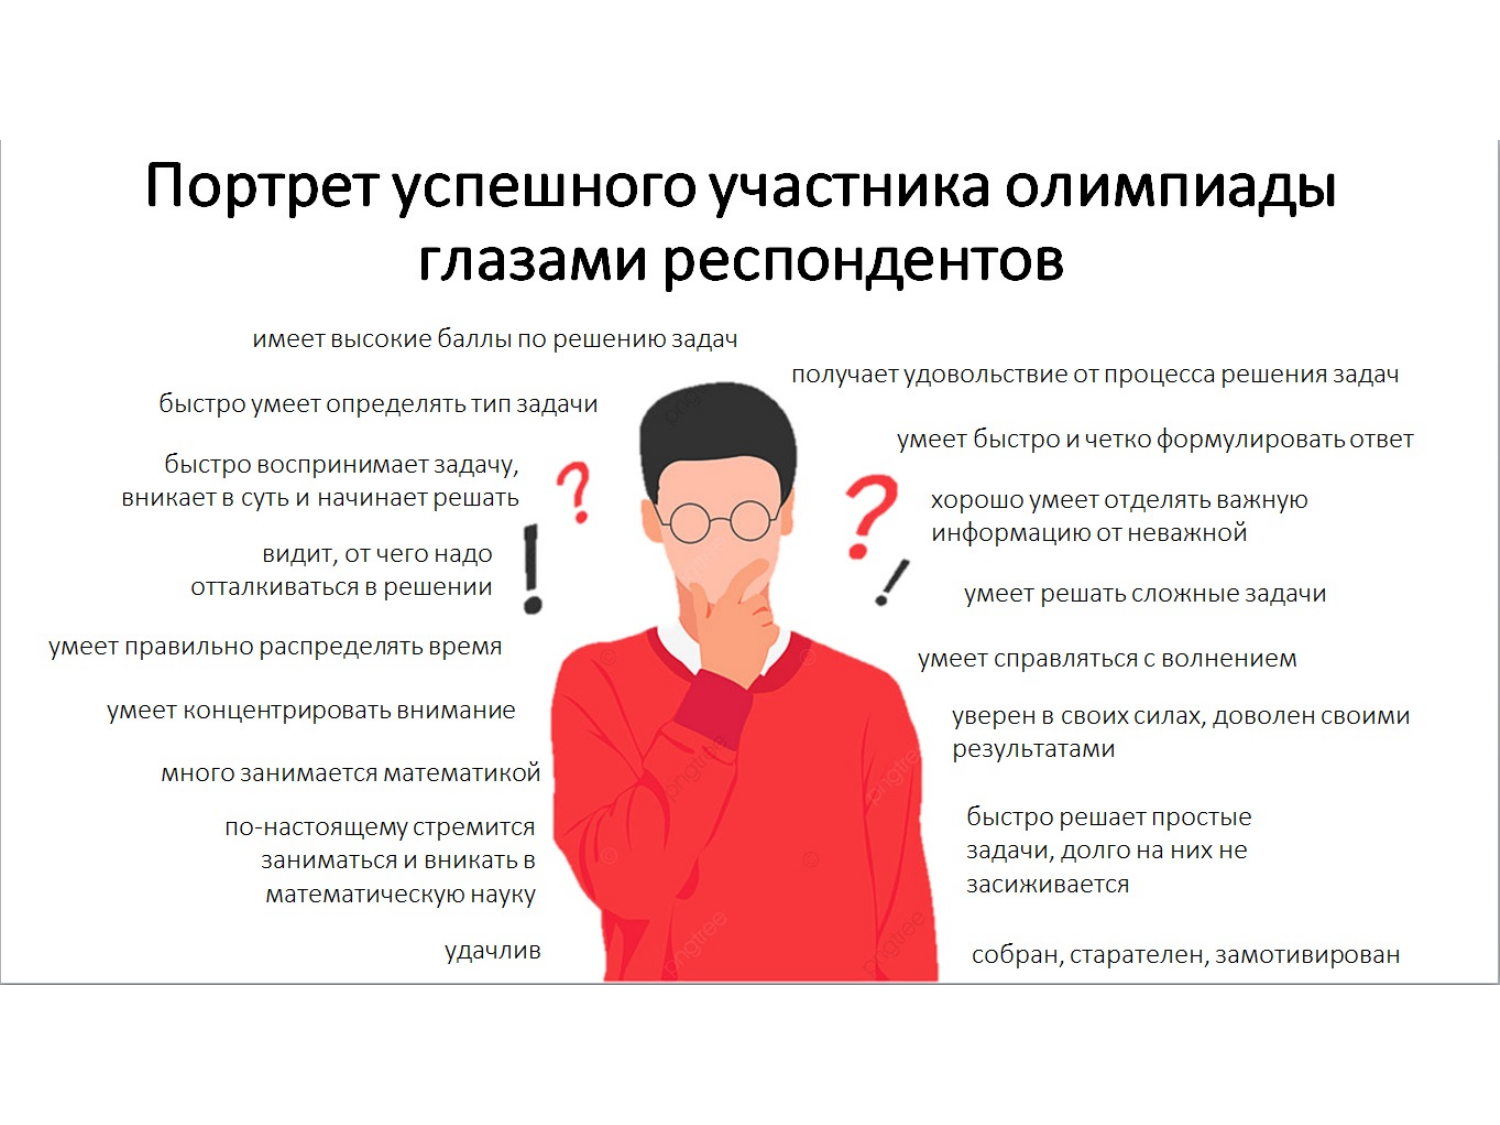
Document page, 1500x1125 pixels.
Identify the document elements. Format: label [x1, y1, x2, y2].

picture [0, 140, 1500, 985]
